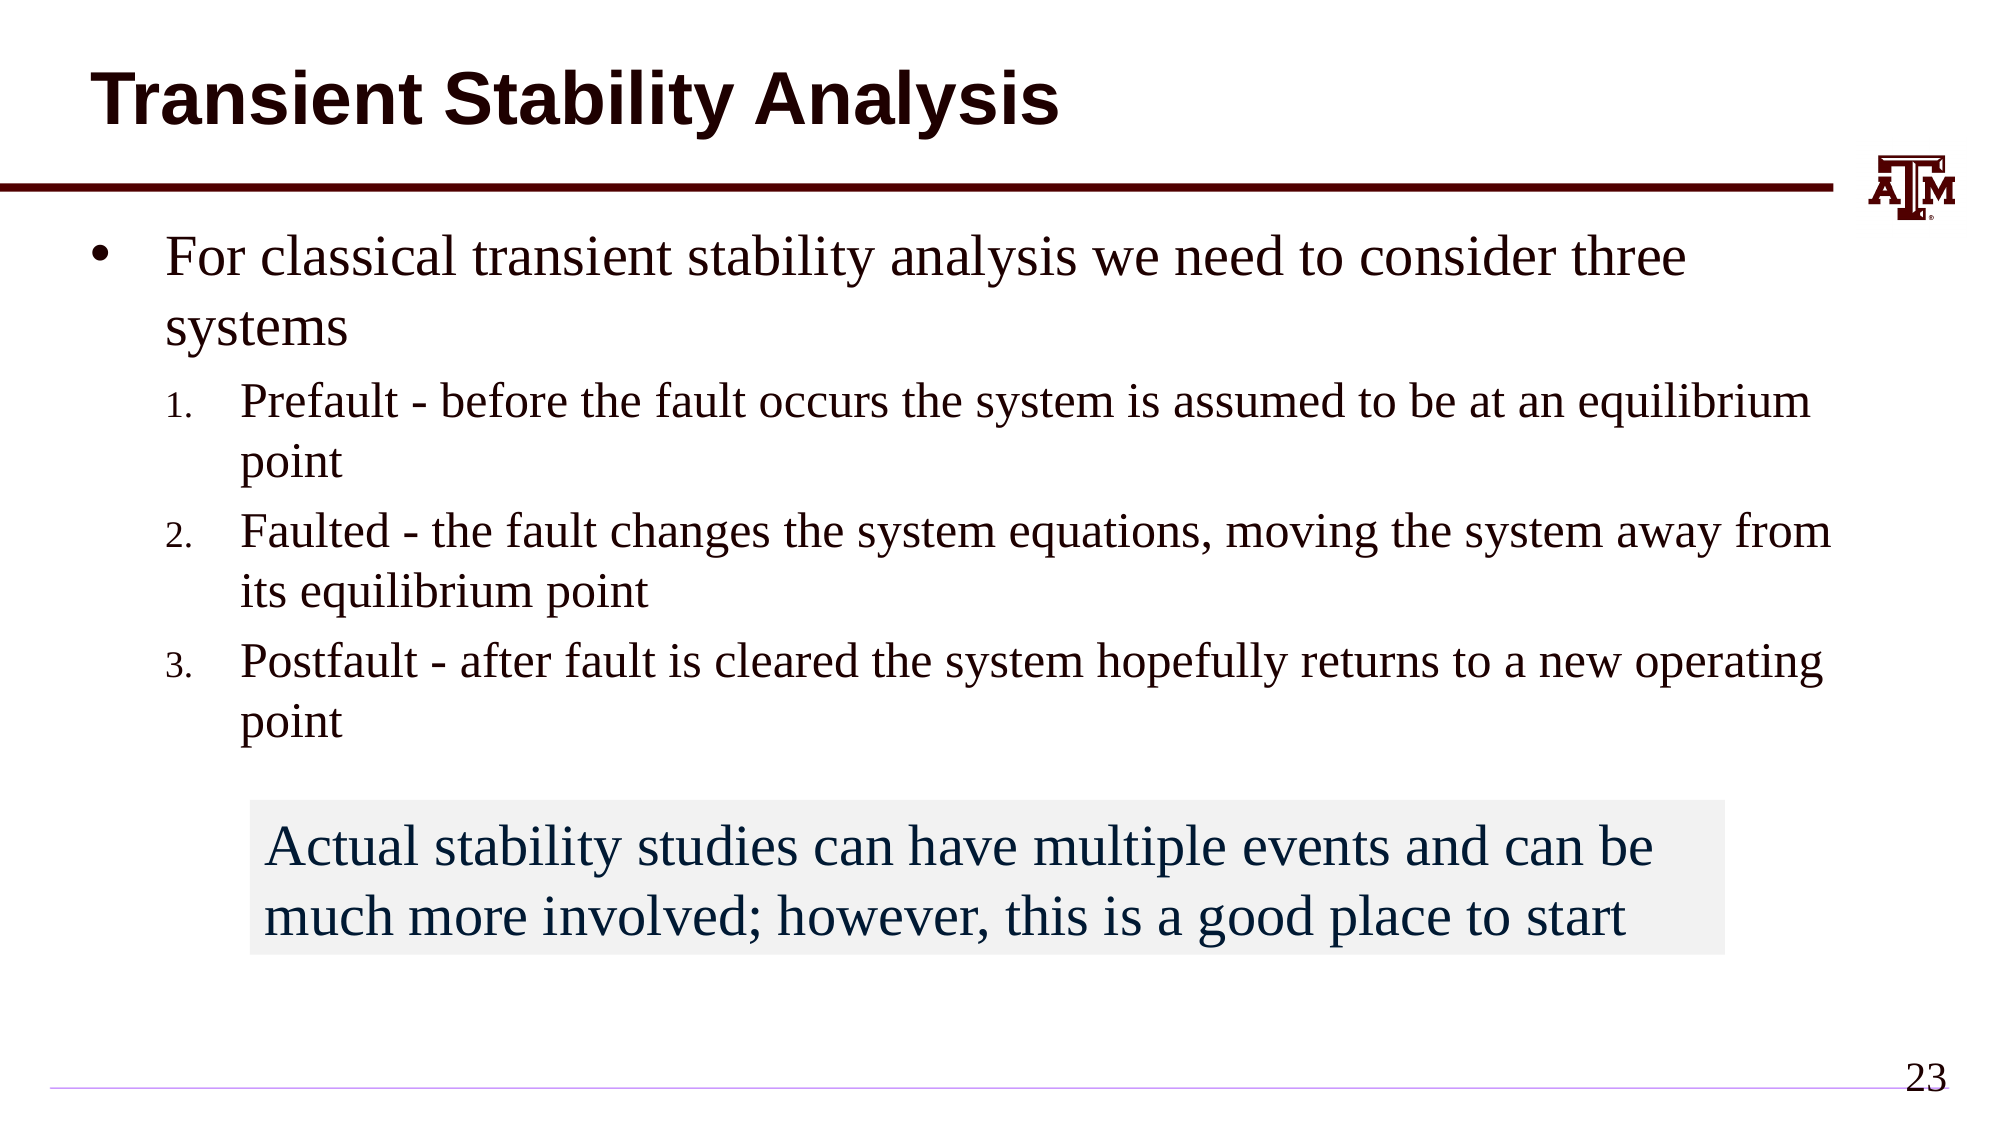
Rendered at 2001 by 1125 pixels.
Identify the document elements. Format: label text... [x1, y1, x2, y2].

picture [1856, 137, 1967, 238]
text_box Actual stability studies can have multiple events and can be much more involved; however, this is a good place to start [249, 799, 1725, 955]
title Transient Stability Analysis [74, 12, 1909, 188]
list For classical transient stability analysis we need to consider three systems Prefault - before the fault occurs the system is assumed to be at an equilibrium point Faulted - the fault changes the system equations, moving the system away from its equilibrium point Postfault - after fault is cleared the system hopefully returns to a new operating point [74, 209, 1851, 823]
slide_number 22 [1862, 1037, 1963, 1113]
